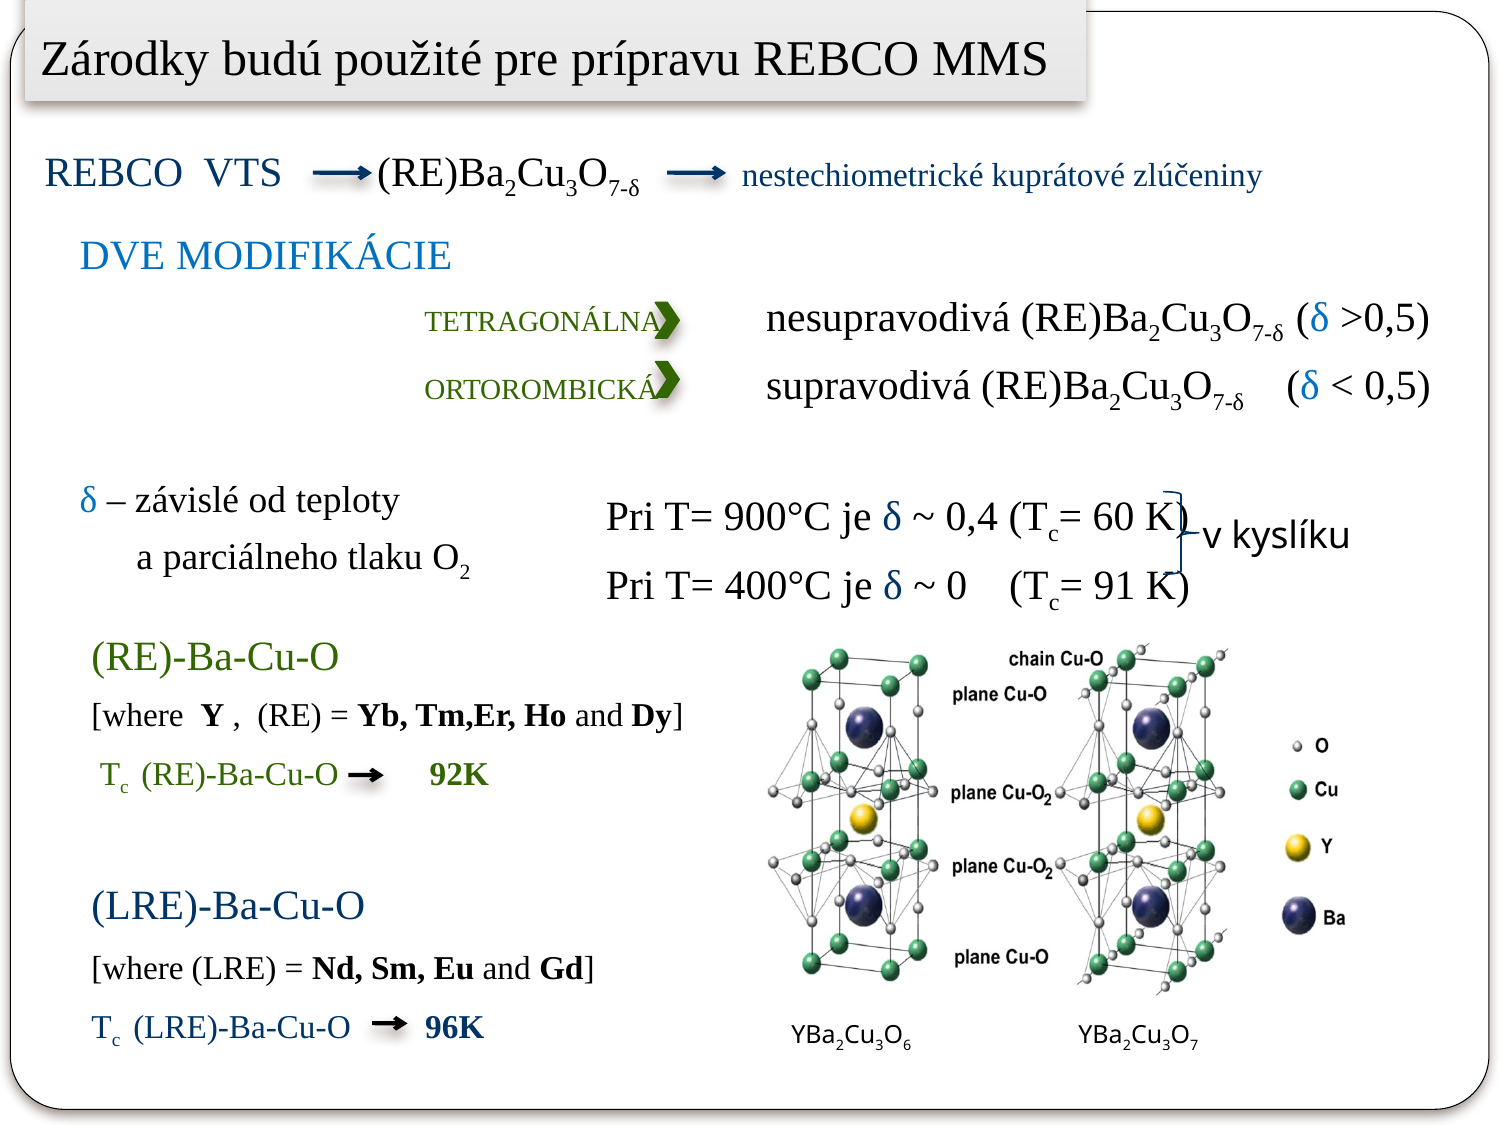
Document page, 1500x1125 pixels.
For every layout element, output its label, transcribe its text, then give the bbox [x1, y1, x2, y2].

title Zárodky budú použité pre prípravu REBCO MMS [25, 0, 1087, 102]
text_box (RE)-Ba-Cu-O [where Y , (RE) = Yb, Tm,Er, Ho and Dy] Tc (RE)-Ba-Cu-O 92K (LRE)-Ba-Cu-O [where (LRE) = Nd, Sm, Eu and Gd] Tc (LRE)-Ba-Cu-O 96K [76, 621, 774, 1058]
list REBCO VTS (RE)Ba2Cu3O7-δ nestechiometrické kuprátové zlúčeniny [29, 136, 1489, 1118]
text_box DVE MODIFIKÁCIE TETRAGONÁLNA nesupravodivá (RE)Ba2Cu3O7-δ (δ >0,5) ORTOROMBICKÁ supravodivá (RE)Ba2Cu3O7-δ (δ < 0,5) Pri T= 900°C je δ ~ 0,4 (Tc= 60 K) Pri T= 400°C je δ ~ 0 (Tc= 91 K) [64, 220, 1500, 623]
text_box v kyslíku [1188, 503, 1367, 564]
text_box [654, 360, 680, 398]
text_box δ – závislé od teploty a parciálneho tlaku O2 [64, 467, 514, 591]
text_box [743, 632, 1500, 1071]
text_box [654, 301, 680, 339]
text_box [1163, 490, 1200, 575]
